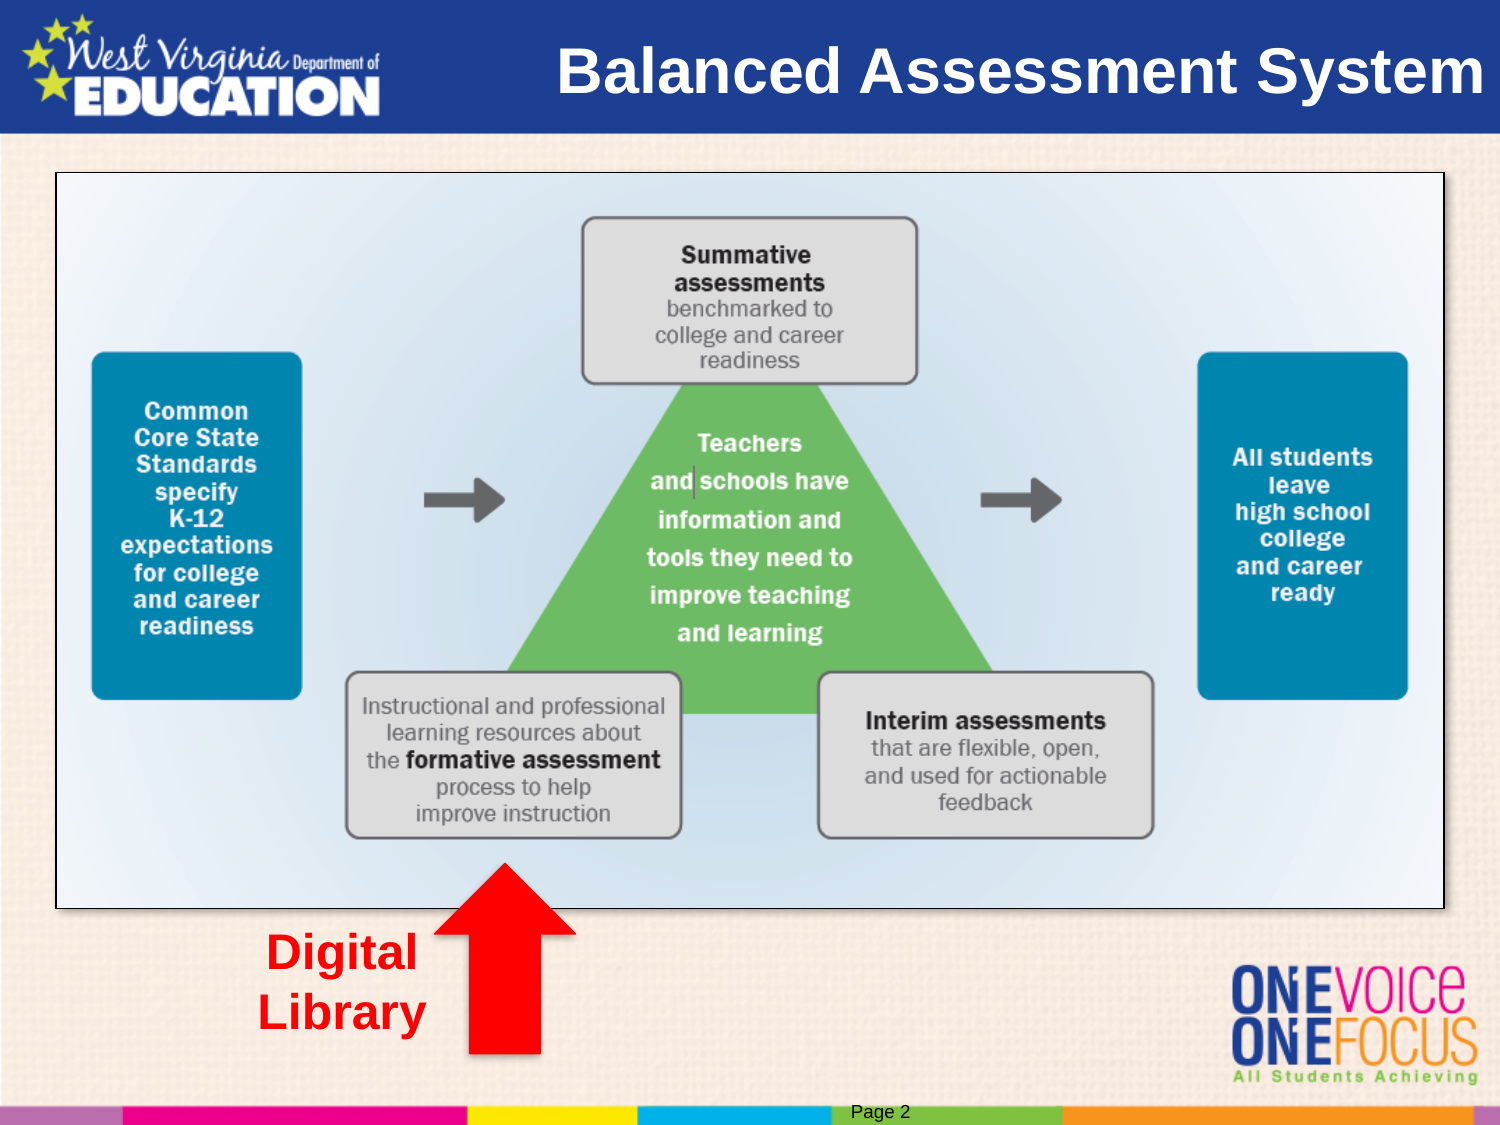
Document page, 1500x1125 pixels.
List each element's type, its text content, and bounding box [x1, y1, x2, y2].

text_box [468, 917, 577, 1055]
picture [0, 0, 1500, 1125]
text_box Balanced Assessment System [74, 12, 1500, 123]
text_box Digital Library [214, 917, 471, 1048]
slide_number Page 2 [575, 1097, 926, 1124]
